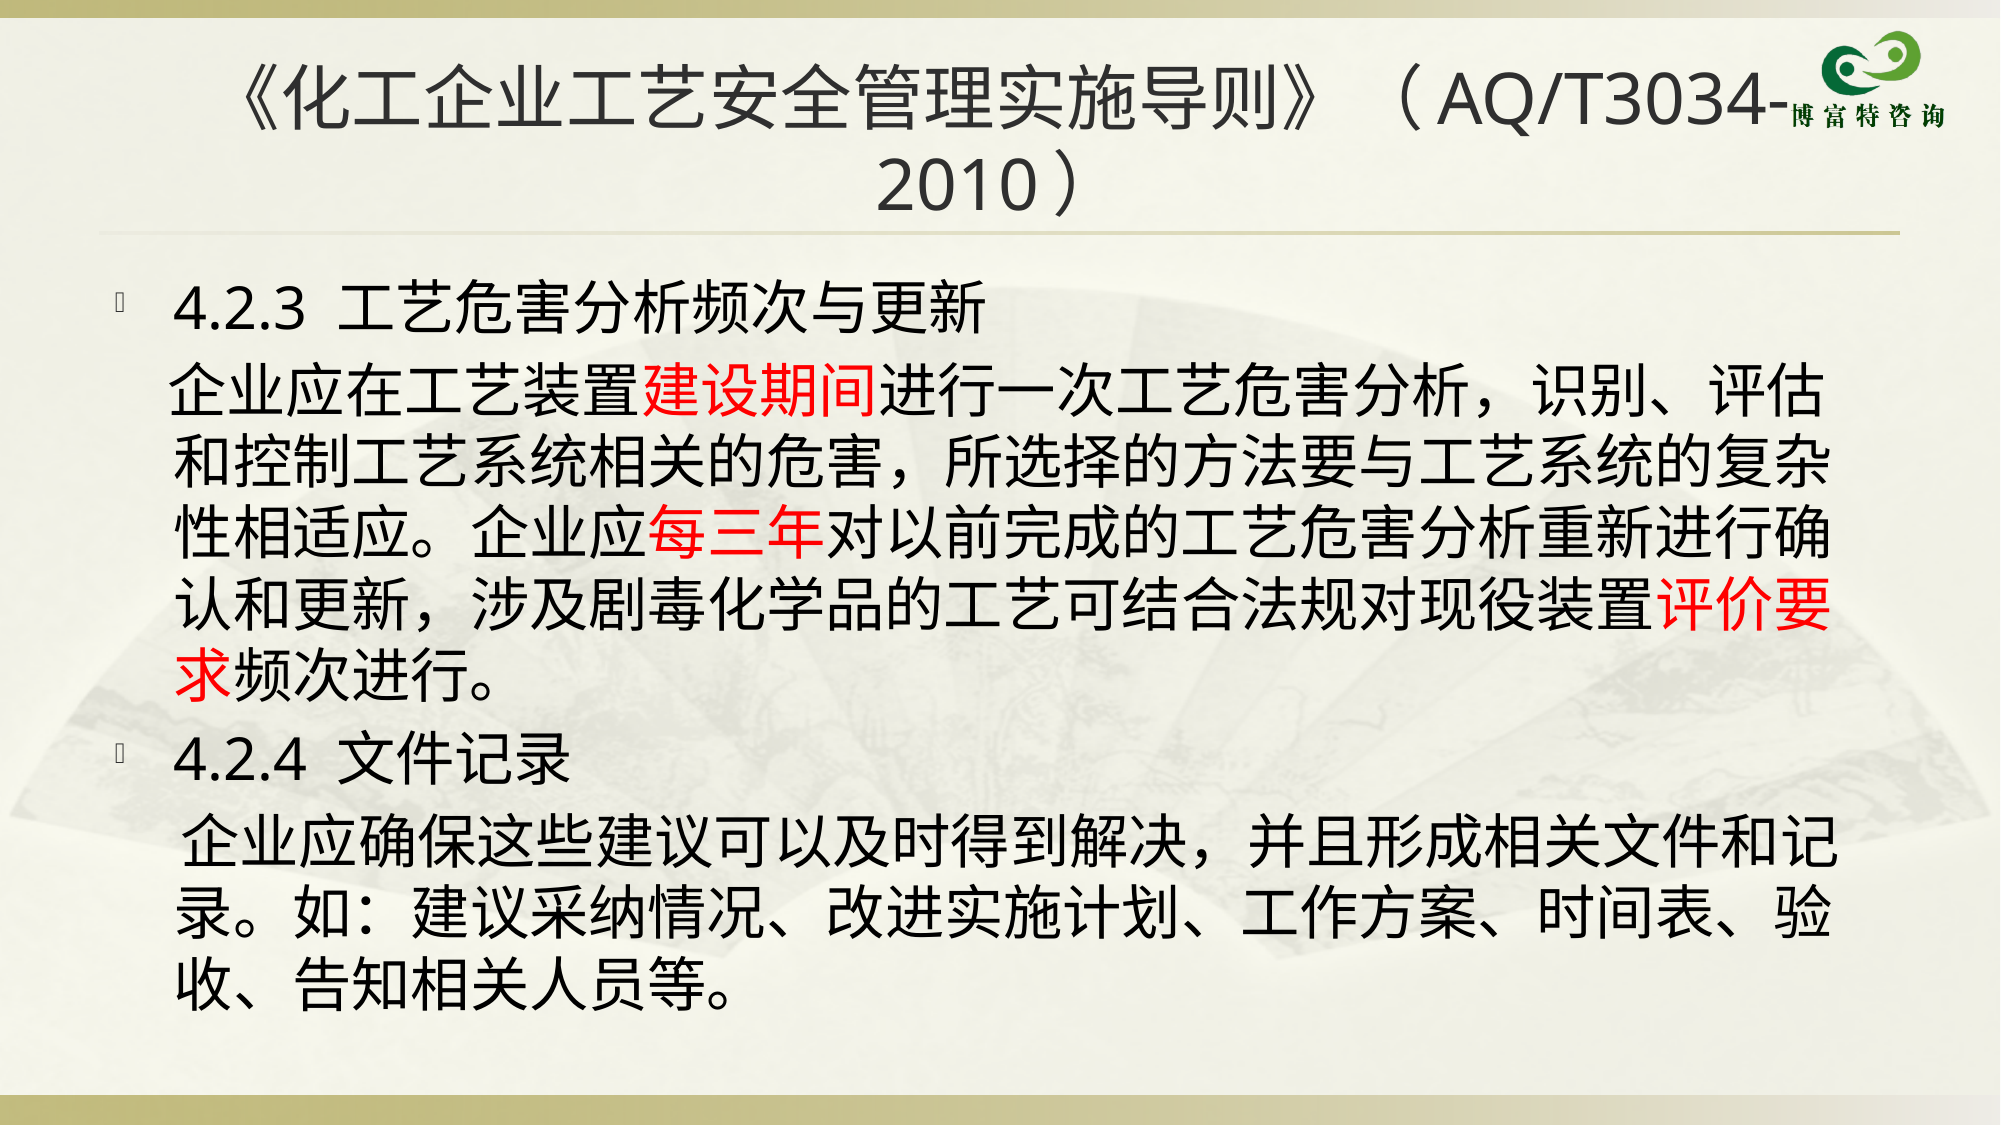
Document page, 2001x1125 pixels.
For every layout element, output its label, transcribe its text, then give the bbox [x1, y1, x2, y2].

picture [1772, 30, 1969, 131]
list 4.2.3 工艺危害分析频次与更新 企业应在工艺装置建设期间进行一次工艺危害分析，识别、评估和控制工艺系统相关的危害，所选择的方法要与工艺系统的复杂性相适应。企业应每三年对以前完成的工艺危害分析重新进行确认和更新，涉及剧毒化学品的工艺可结合法规对现役装置评价要求频次进行。 4.2.4 文件记录 企业应确保这些建议可以及时得到解决，并且形成相关文件和记录。如：建议采纳情况、改进实施计划、工作方案、时间表、验收、告知相关人员等。 [99, 262, 1901, 1032]
title 《化工企业工艺安全管理实施导则》（AQ/T3034-2010） [99, 44, 1901, 233]
